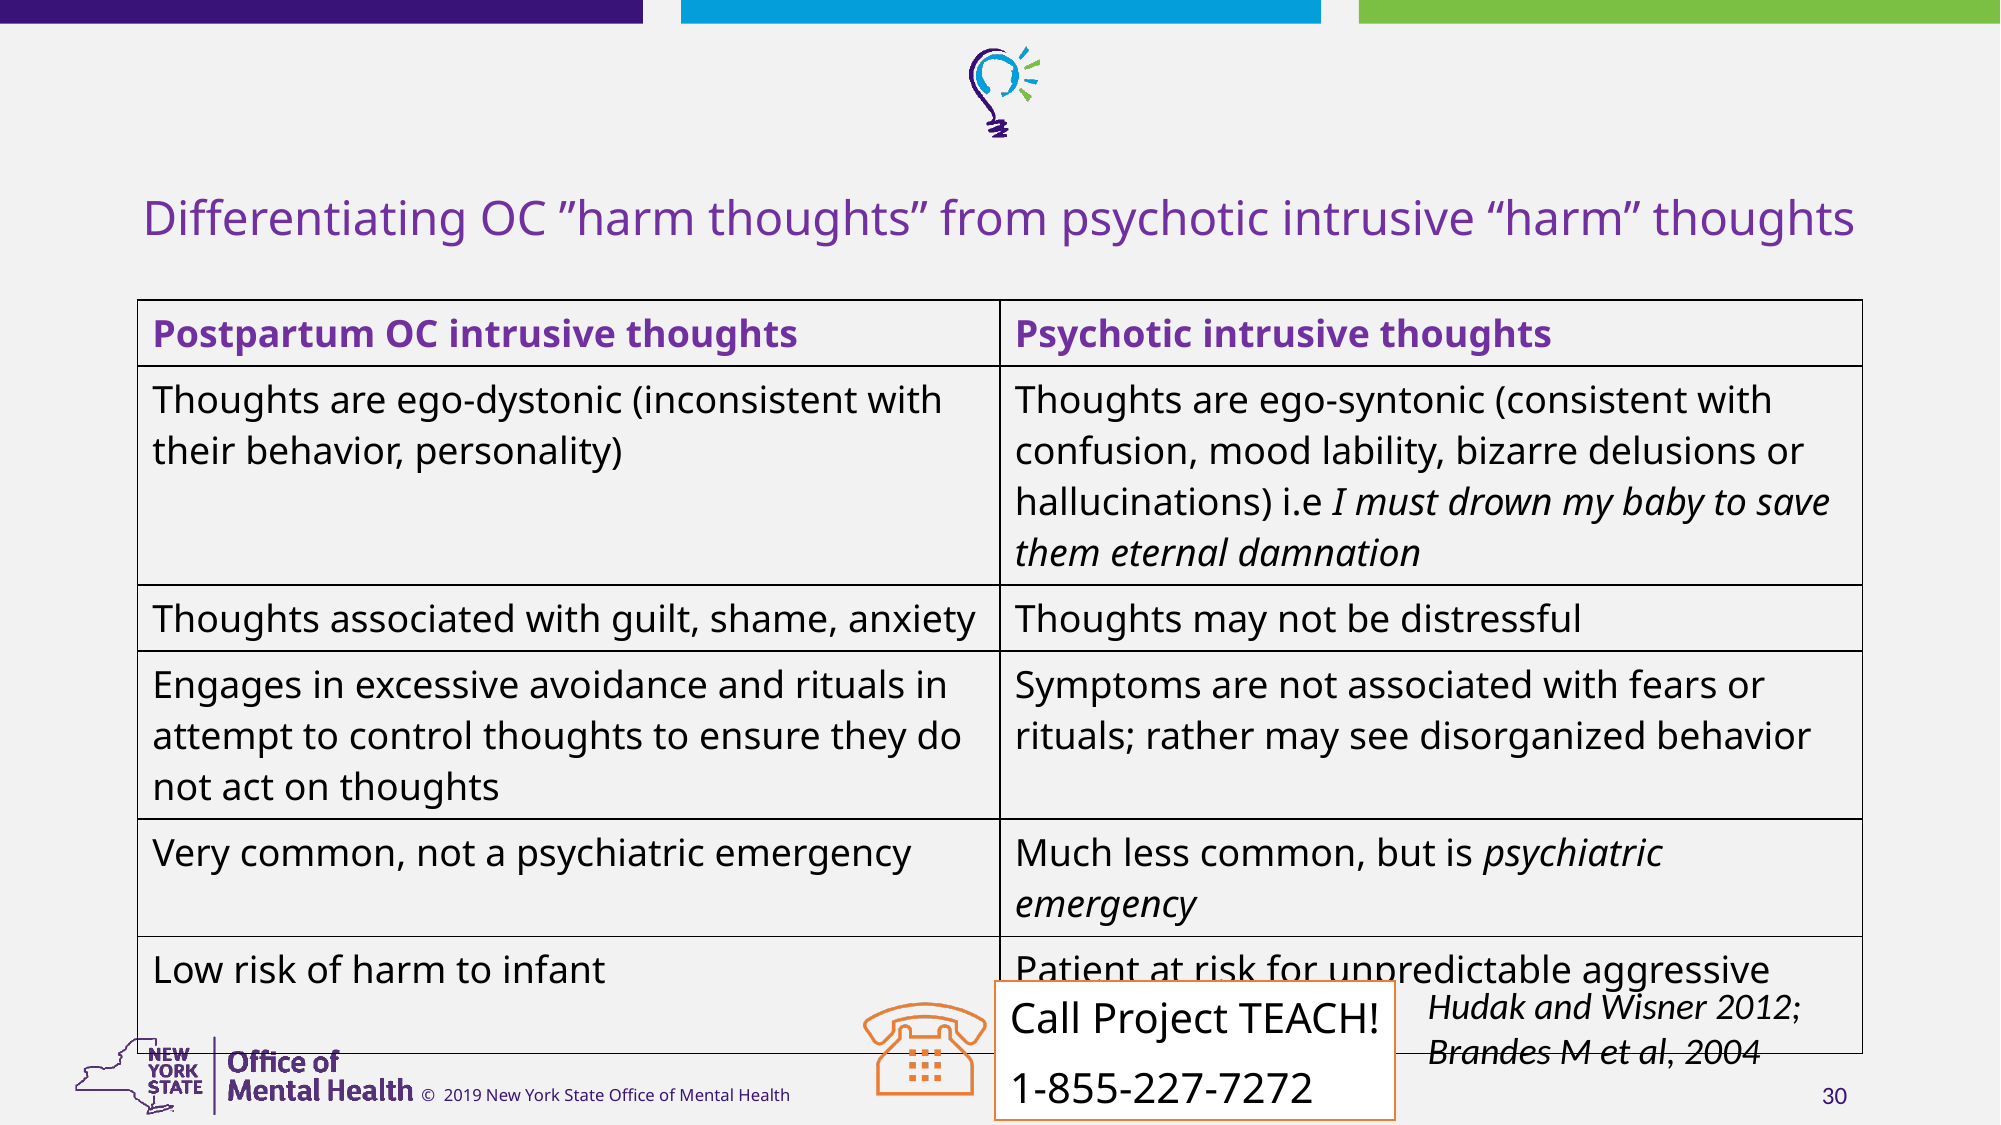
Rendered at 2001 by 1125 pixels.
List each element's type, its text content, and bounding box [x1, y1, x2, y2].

table_cell Thoughts may not be distressful [1001, 586, 1862, 650]
table_cell Very common, not a psychiatric emergency [138, 820, 999, 936]
picture [949, 26, 1051, 157]
table_cell Symptoms are not associated with fears or rituals; rather may see disorganized behavior [1001, 652, 1862, 818]
table_cell Much less common, but is psychiatric emergency [1001, 820, 1862, 936]
table_cell Patient at risk for unpredictable aggressive behavior [1001, 937, 1862, 1053]
picture [849, 974, 1000, 1125]
table_cell Low risk of harm to infant [138, 937, 999, 1053]
picture [71, 1032, 417, 1119]
table_cell Thoughts are ego-dystonic (inconsistent with their behavior, personality) [138, 367, 999, 584]
text_box Hudak and Wisner 2012; Brandes M et al, 2004 [1413, 974, 2000, 1125]
table_header Postpartum OC intrusive thoughts [138, 301, 999, 365]
table_cell Thoughts are ego-syntonic (consistent with confusion, mood lability, bizarre delusions or hallucinations) i.e I must drown my baby to save them eternal damnation [1001, 367, 1862, 584]
text_box Call Project TEACH! 1-855-227-7272 [1000, 980, 1396, 1121]
table_header Psychotic intrusive thoughts [1001, 301, 1862, 365]
title Differentiating OC ”harm thoughts” from psychotic intrusive “harm” thoughts [81, 171, 1919, 288]
table_cell Engages in excessive avoidance and rituals in attempt to control thoughts to ensure they do not act on thoughts [138, 652, 999, 818]
table_cell Thoughts associated with guilt, shame, anxiety [138, 586, 999, 650]
